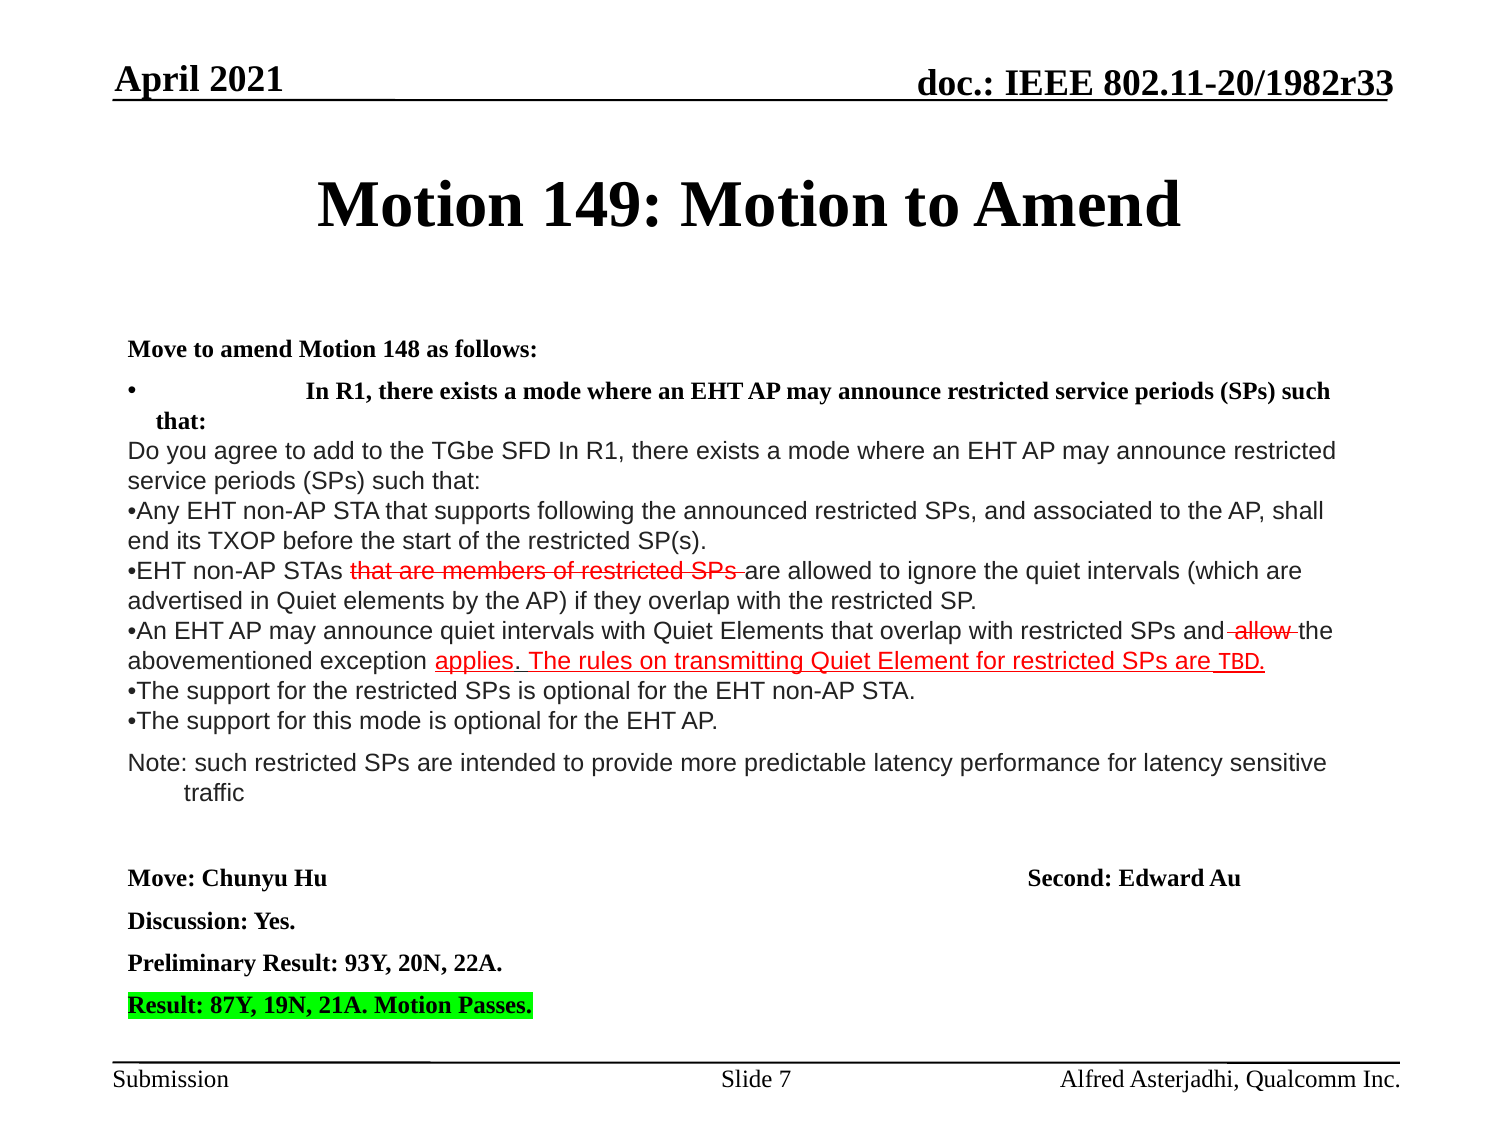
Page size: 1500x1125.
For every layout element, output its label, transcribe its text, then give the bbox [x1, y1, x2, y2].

footer Alfred Asterjadhi, Qualcomm Inc. [878, 1061, 1402, 1093]
list Move to amend Motion 148 as follows: In R1, there exists a mode where an EHT AP may announce restricted service periods (SPs) such that: Do you agree to add to the TGbe SFD In R1, there exists a mode where an EHT AP may announce restricted service periods (SPs) such that: •Any EHT non-AP STA that supports following the announced restricted SPs, and associated to the AP, shall end its TXOP before the start of the restricted SP(s). •EHT non-AP STAs that are members of restricted SPs are allowed to ignore the quiet intervals (which are advertised in Quiet elements by the AP) if they overlap with the restricted SP. •An EHT AP may announce quiet intervals with Quiet Elements that overlap with restricted SPs and allow the abovementioned exception applies. The rules on transmitting Quiet Element for restricted SPs are TBD. •The support for the restricted SPs is optional for the EHT non-AP STA. •The support for this mode is optional for the EHT AP. Note: such restricted SPs are intended to provide more predictable latency performance for latency sensitive traffic Move: Chunyu Hu Second: Edward Au Discussion: Yes. Preliminary Result: 93Y, 20N, 22A. Result: 87Y, 19N, 21A. Motion Passes. [112, 324, 1388, 1000]
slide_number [114, 54, 423, 100]
title Motion 149: Motion to Amend [112, 112, 1388, 288]
slide_number Slide 7 [712, 1061, 800, 1123]
